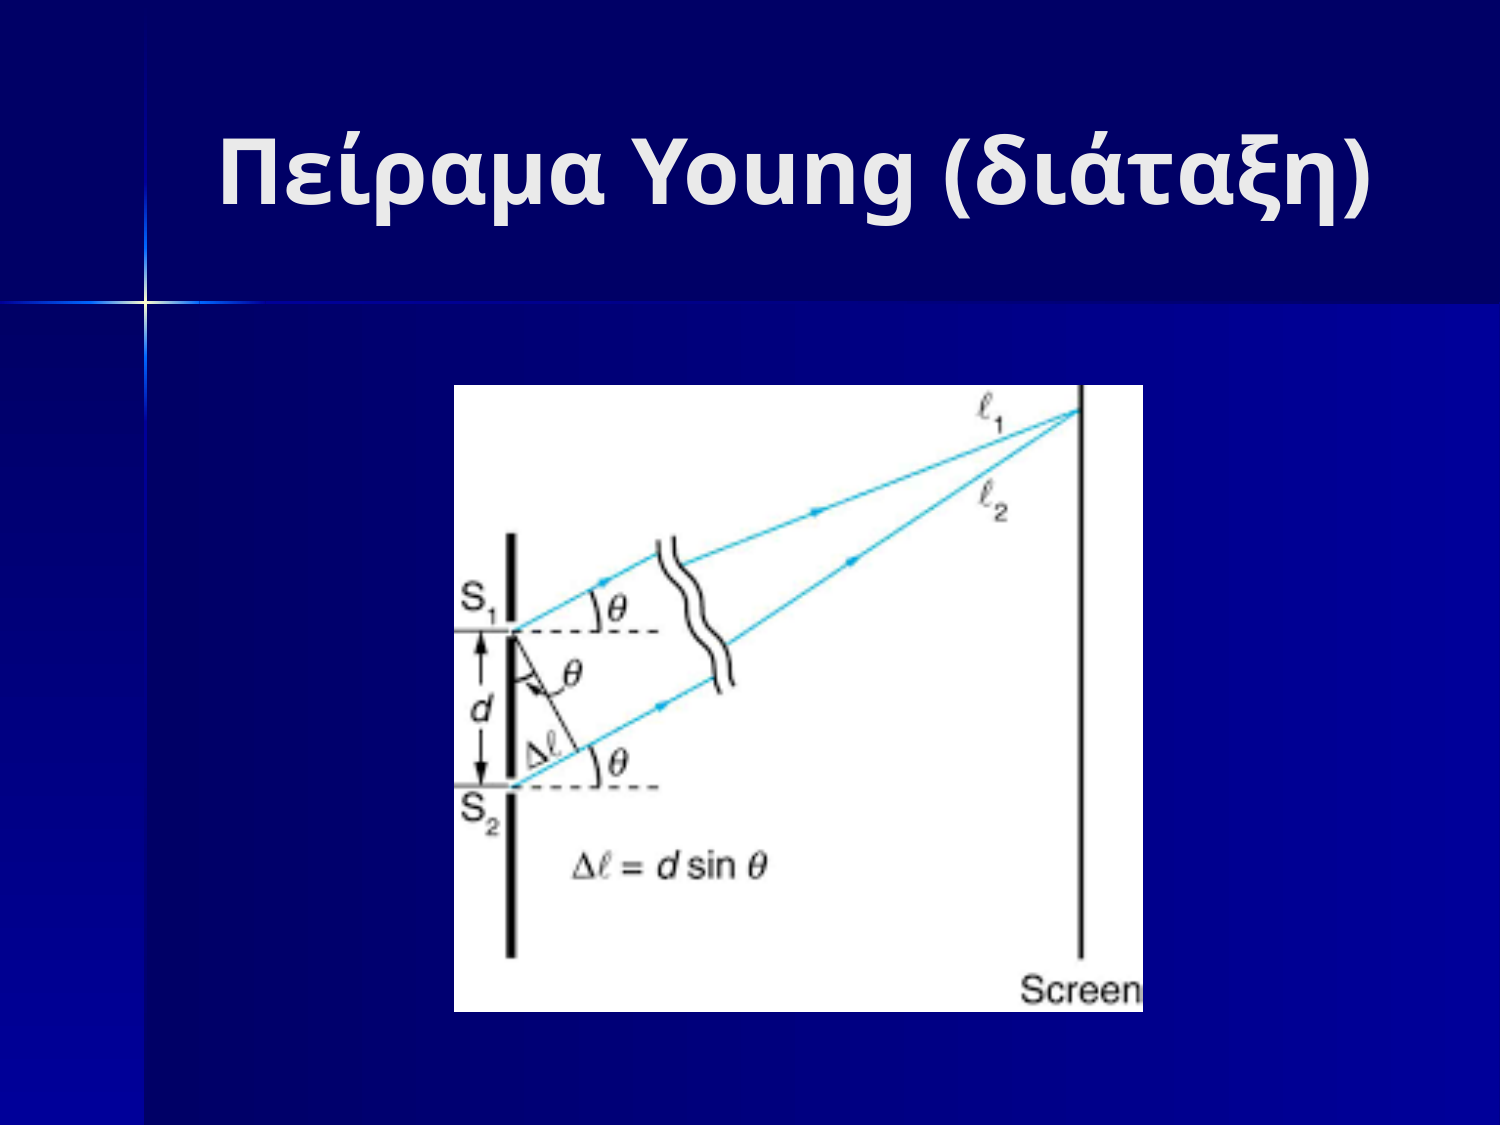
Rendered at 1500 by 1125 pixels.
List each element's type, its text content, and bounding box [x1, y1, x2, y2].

title Πείραμα Young (διάταξη) [174, 49, 1413, 286]
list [454, 385, 1143, 1012]
